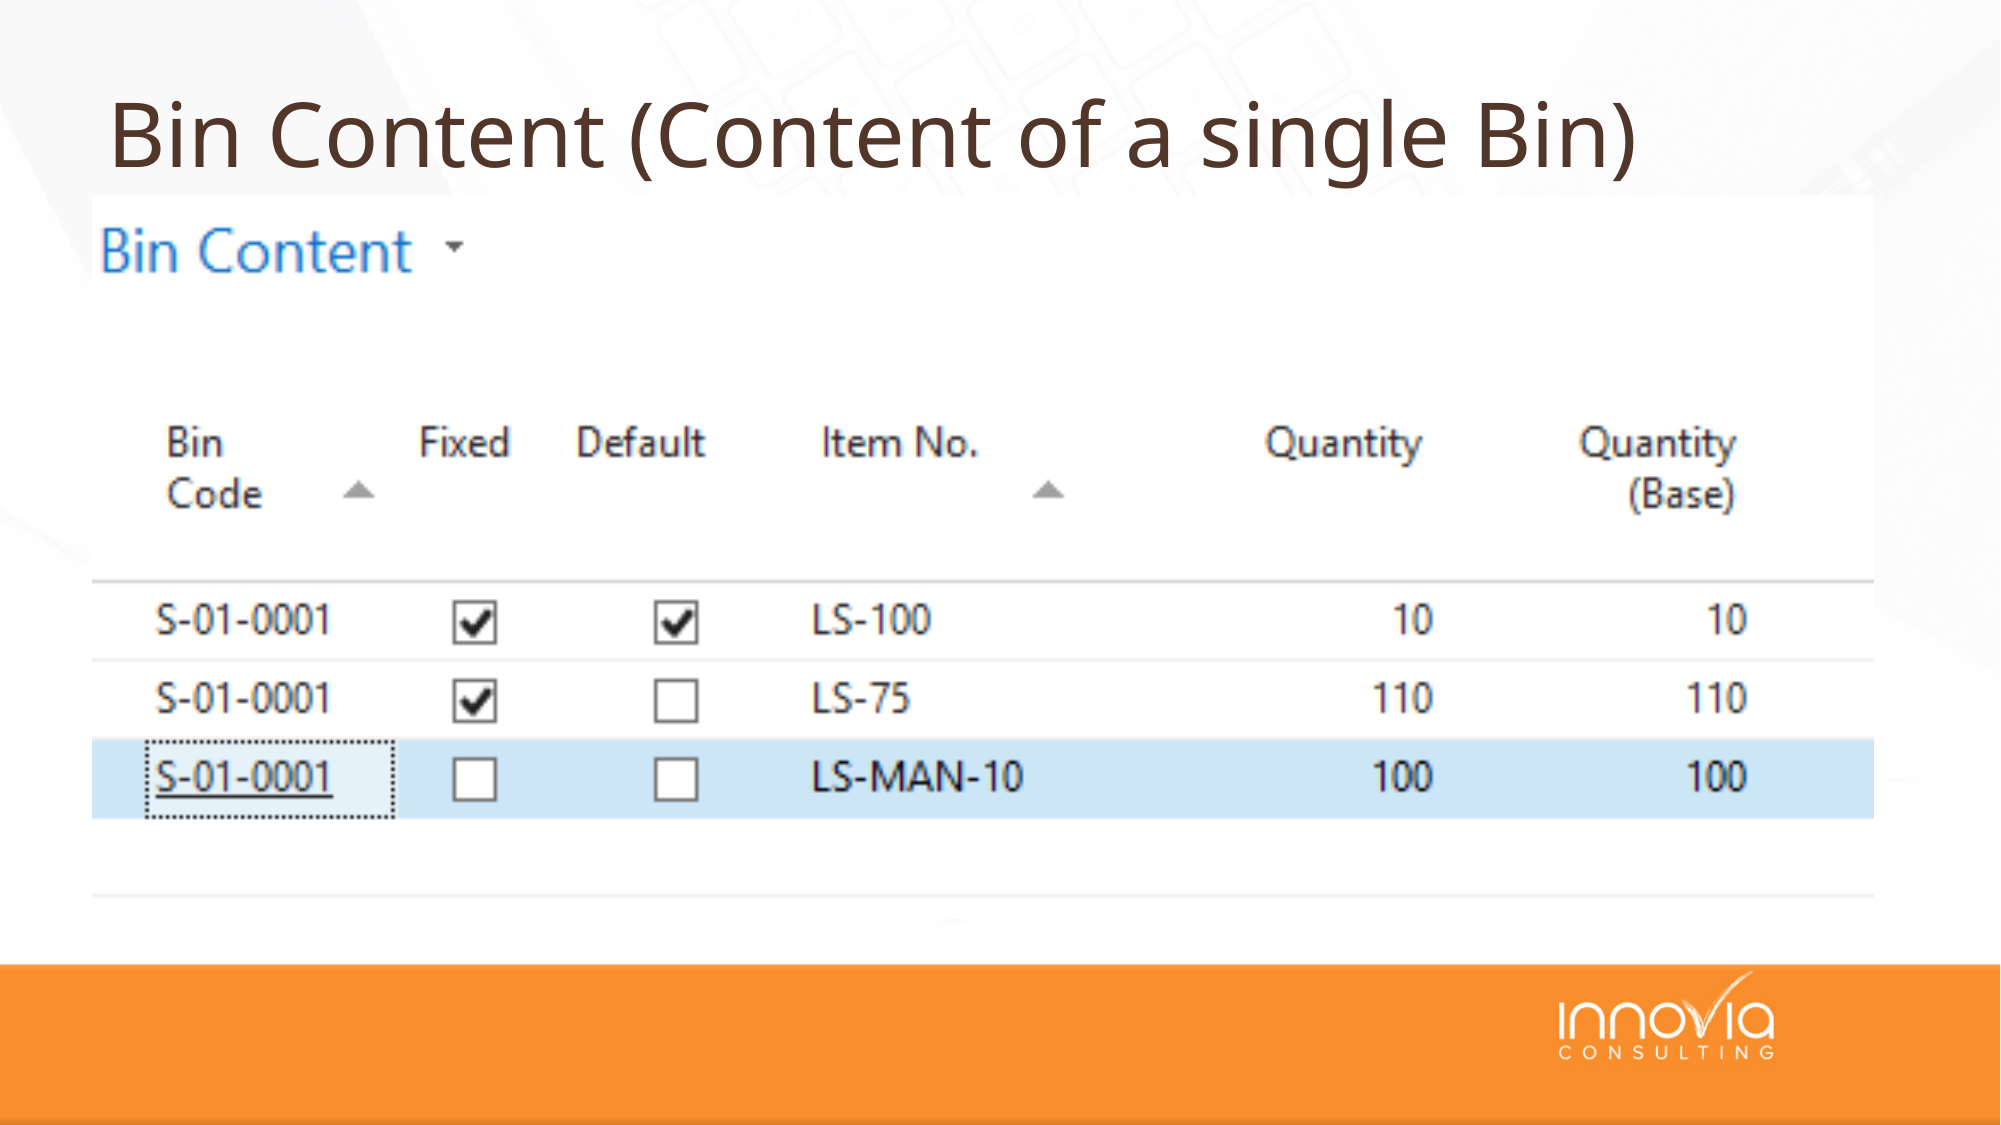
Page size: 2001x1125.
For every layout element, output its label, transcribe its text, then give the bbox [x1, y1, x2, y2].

title Bin Content (Content of a single Bin) [92, 59, 1863, 195]
picture [0, 0, 2001, 1125]
